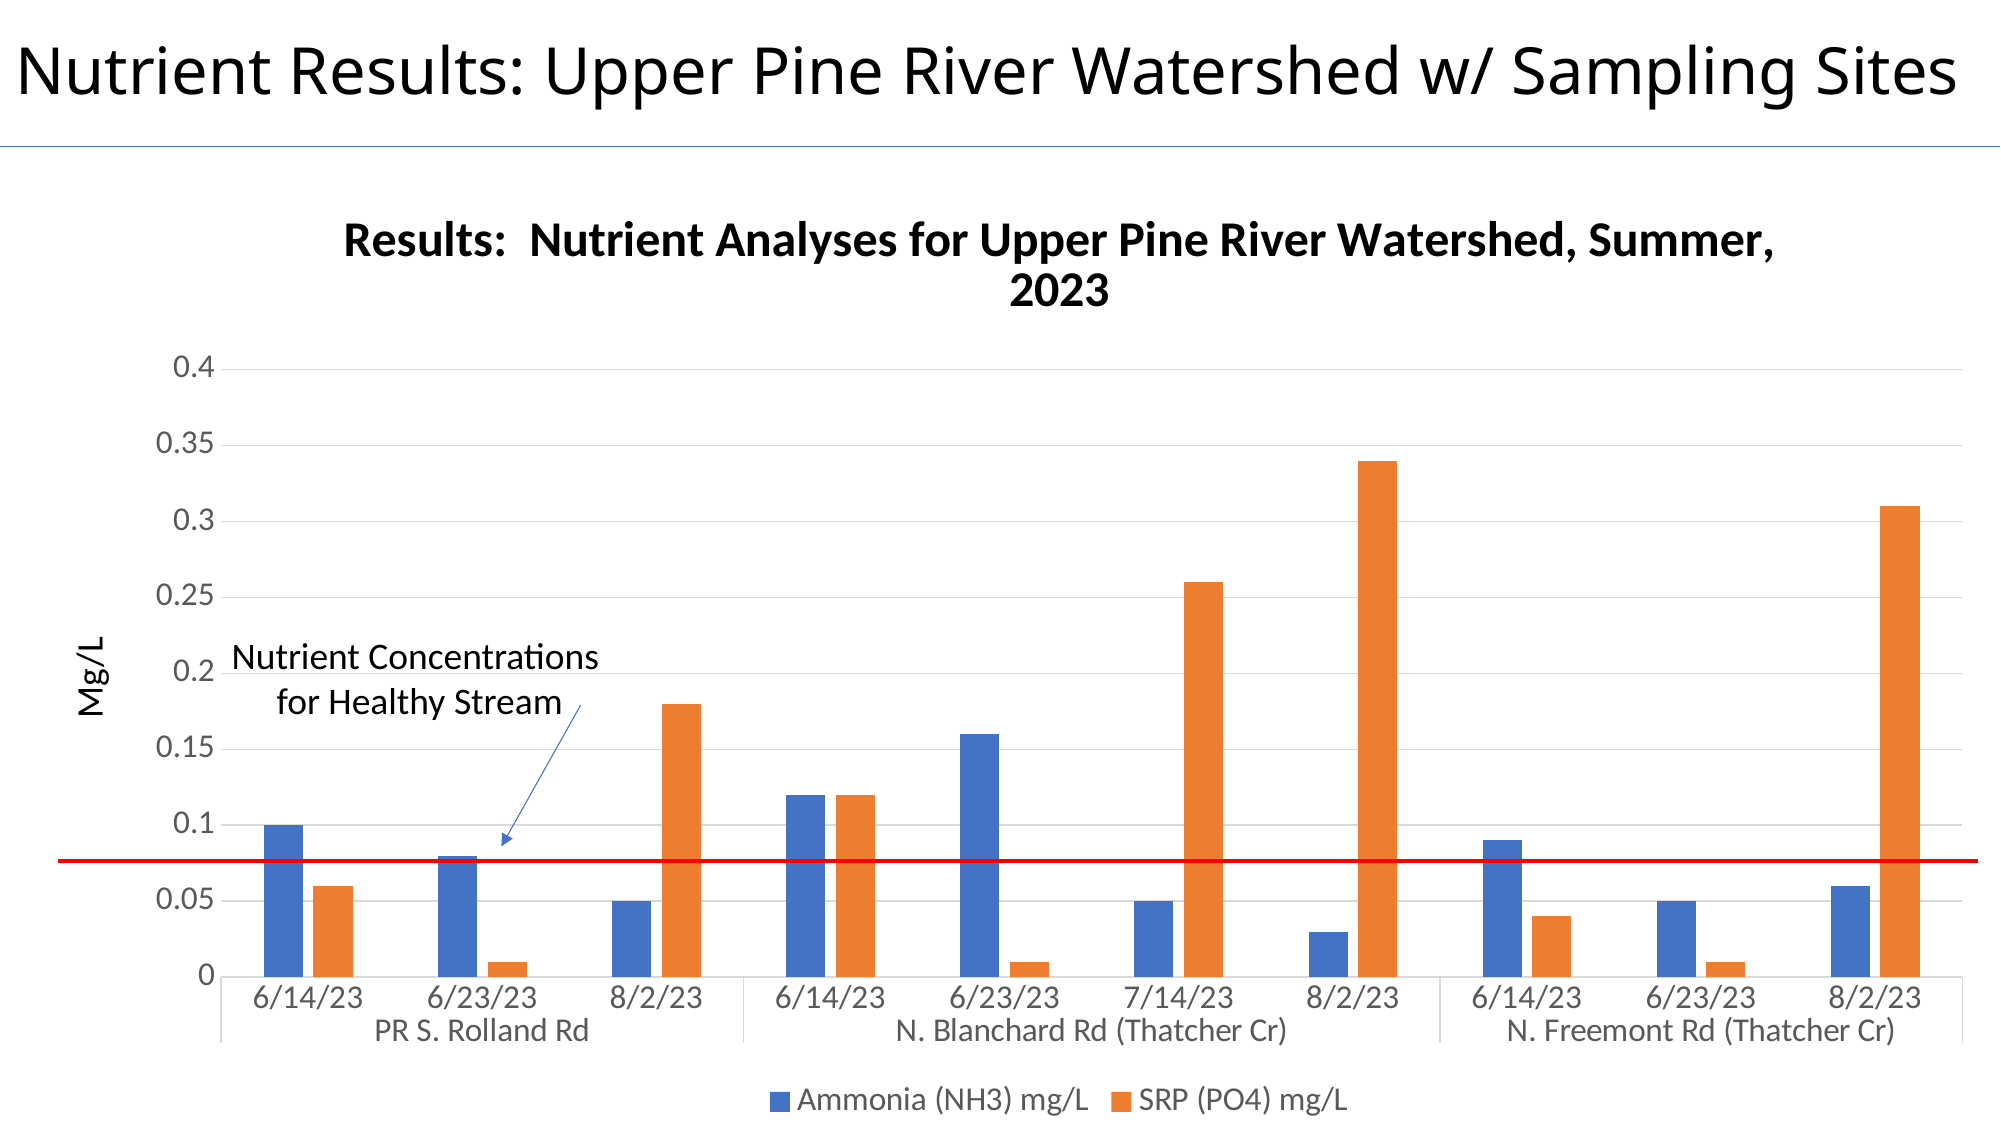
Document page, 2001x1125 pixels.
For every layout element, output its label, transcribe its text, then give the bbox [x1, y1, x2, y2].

title Nutrient Results: Upper Pine River Watershed w/ Sampling Sites [0, 0, 2000, 146]
text_box Mg/L [57, 621, 118, 733]
chart [118, 176, 2000, 1125]
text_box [501, 704, 581, 847]
